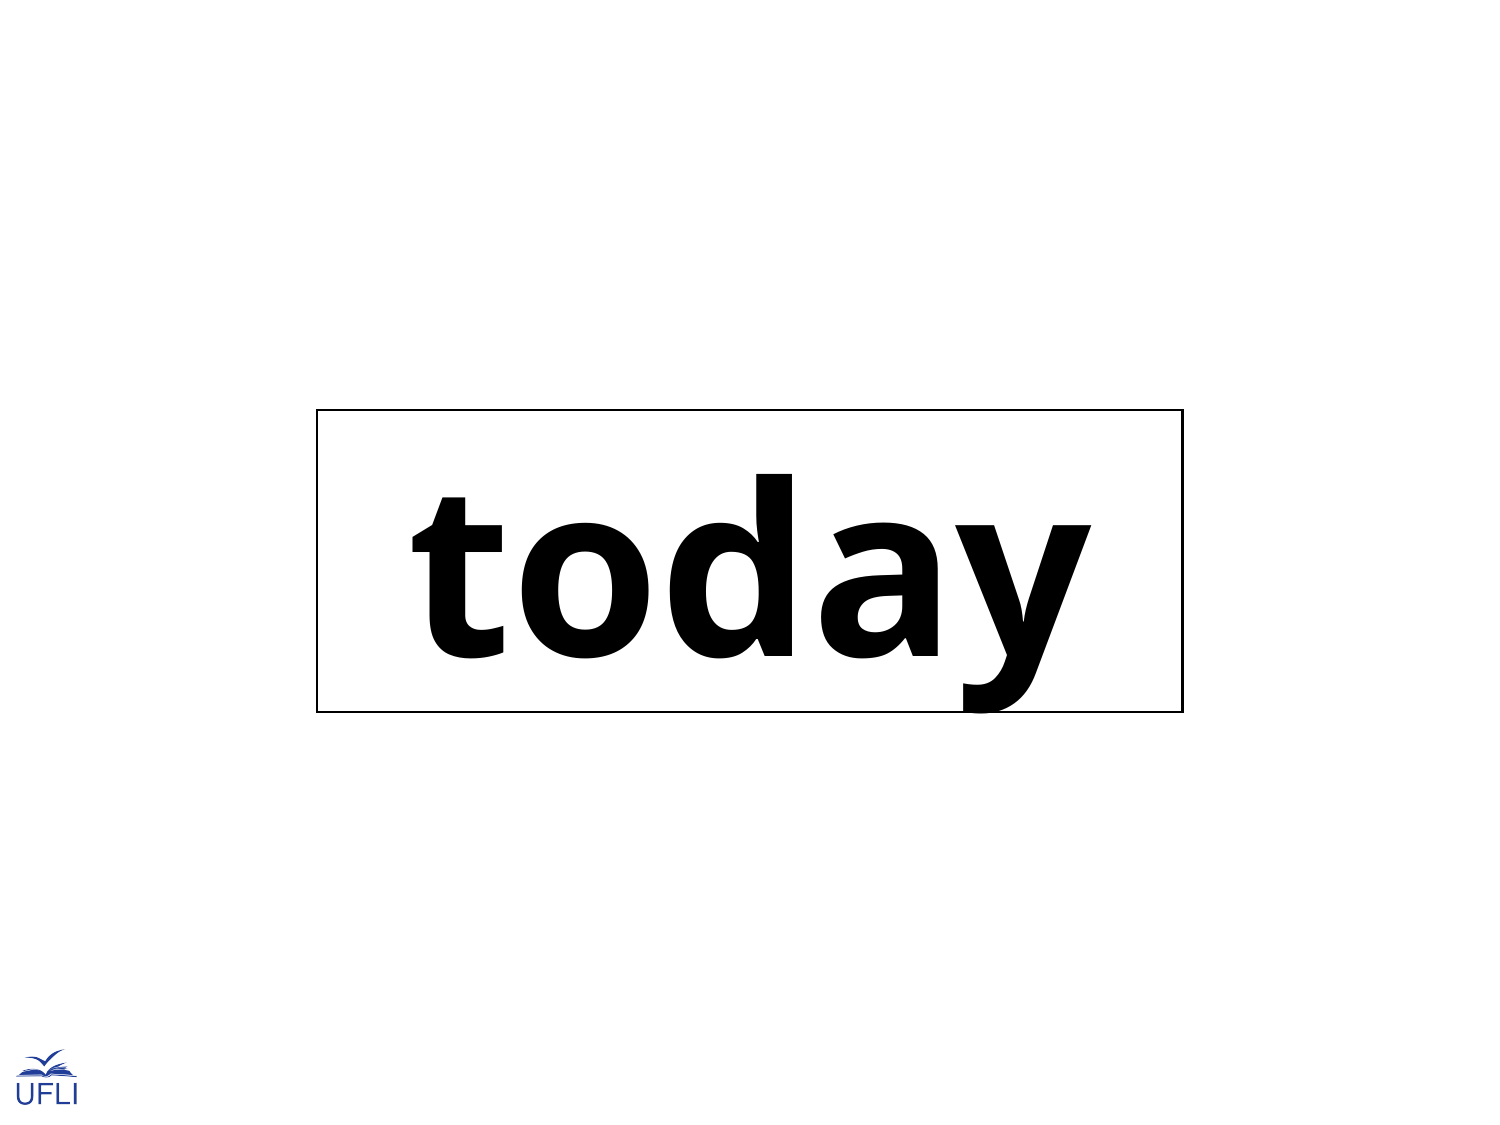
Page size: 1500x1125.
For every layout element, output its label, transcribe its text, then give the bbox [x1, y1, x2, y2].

text_box today [316, 409, 1184, 713]
picture [12, 1047, 81, 1108]
